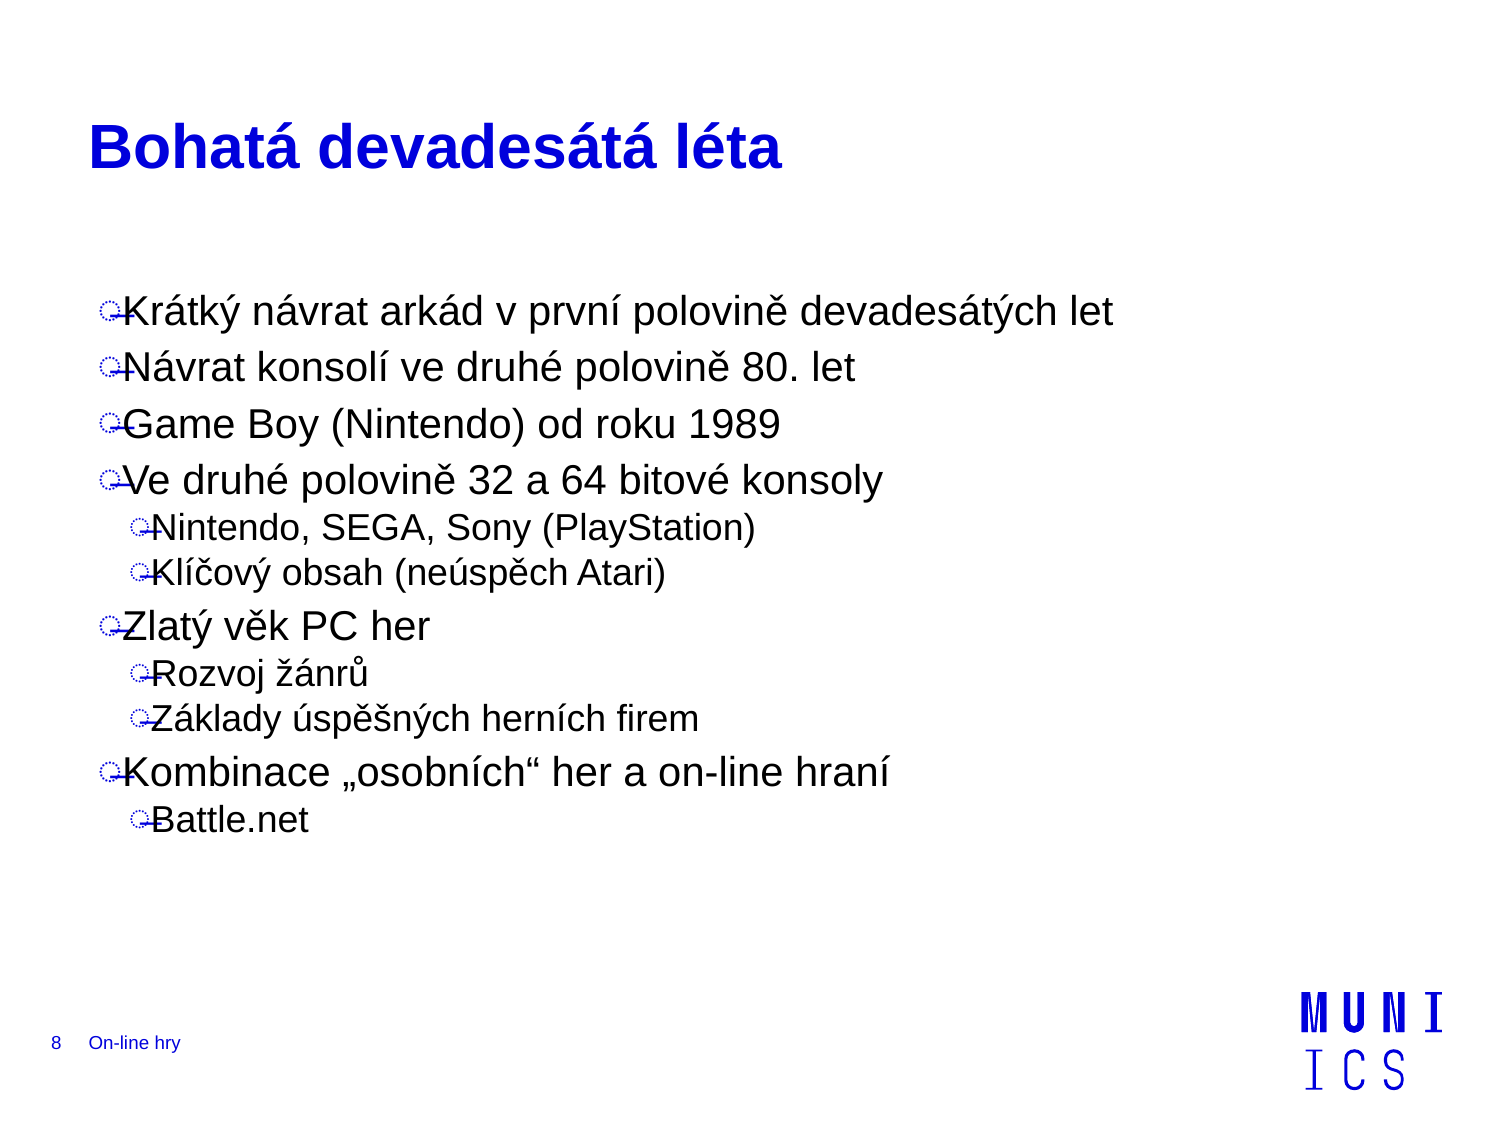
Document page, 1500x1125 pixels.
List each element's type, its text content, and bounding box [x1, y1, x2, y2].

list Krátký návrat arkád v první polovině devadesátých let Návrat konsolí ve druhé polovině 80. let Game Boy (Nintendo) od roku 1989 Ve druhé polovině 32 a 64 bitové konsoly Nintendo, SEGA, Sony (PlayStation) Klíčový obsah (neúspěch Atari) Zlatý věk PC her Rozvoj žánrů Základy úspěšných herních firem Kombinace „osobních“ her a on-line hraní Battle.net [88, 277, 1412, 957]
footer On-line hry [88, 1021, 1063, 1063]
slide_number 8 [50, 1021, 82, 1063]
title Bohatá devadesátá léta [88, 118, 1412, 193]
